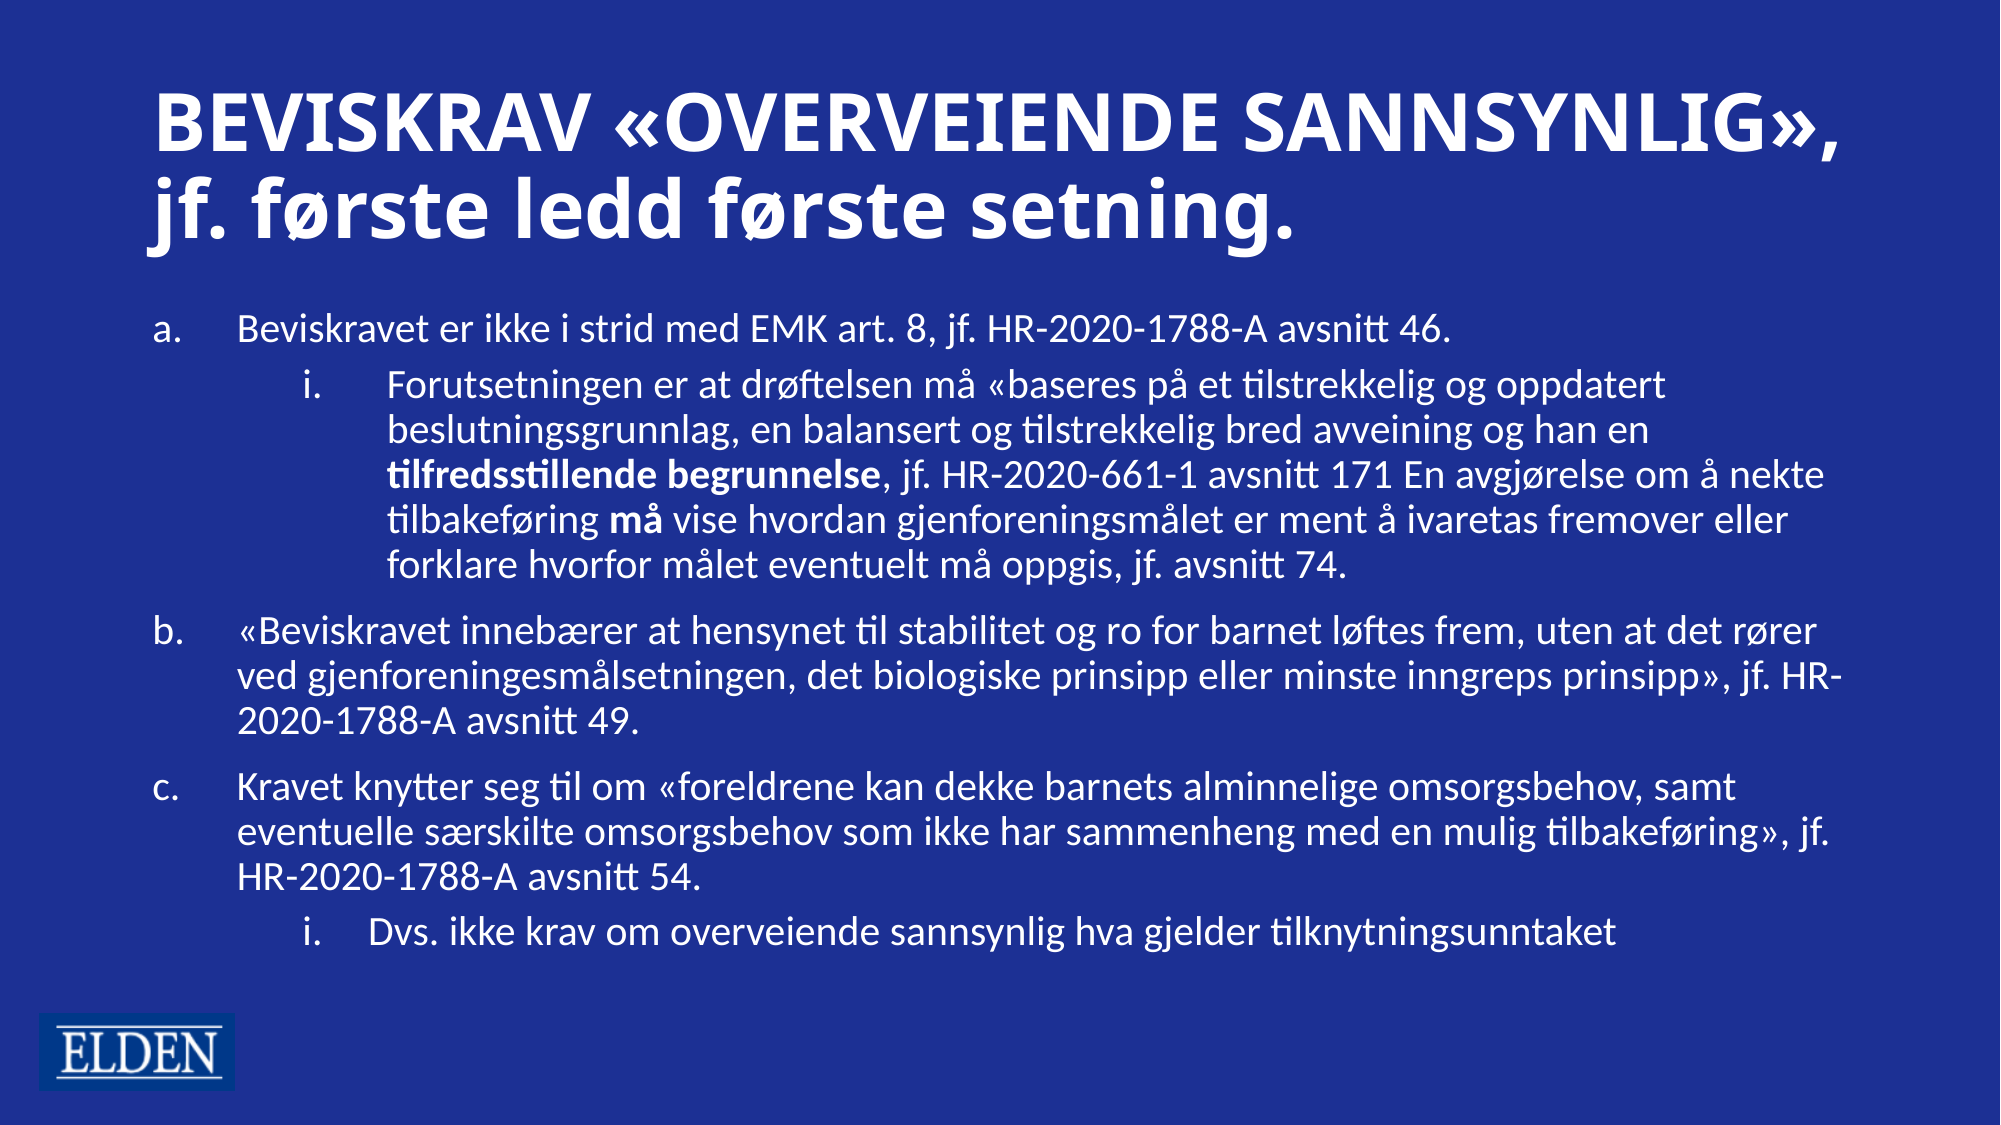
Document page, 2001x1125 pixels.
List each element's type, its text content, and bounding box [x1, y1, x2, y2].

title BEVISKRAV «OVERVEIENDE SANNSYNLIG», jf. første ledd første setning. [137, 59, 1863, 278]
list Beviskravet er ikke i strid med EMK art. 8, jf. HR-2020-1788-A avsnitt 46. Forutsetningen er at drøftelsen må «baseres på et tilstrekkelig og oppdatert beslutningsgrunnlag, en balansert og tilstrekkelig bred avveining og han en tilfredsstillende begrunnelse, jf. HR-2020-661-1 avsnitt 171 En avgjørelse om å nekte tilbakeføring må vise hvordan gjenforeningsmålet er ment å ivaretas fremover eller forklare hvorfor målet eventuelt må oppgis, jf. avsnitt 74. «Beviskravet innebærer at hensynet til stabilitet og ro for barnet løftes frem, uten at det rører ved gjenforeningesmålsetningen, det biologiske prinsipp eller minste inngreps prinsipp», jf. HR-2020-1788-A avsnitt 49. Kravet knytter seg til om «foreldrene kan dekke barnets alminnelige omsorgsbehov, samt eventuelle særskilte omsorgsbehov som ikke har sammenheng med en mulig tilbakeføring», jf. HR-2020-1788-A avsnitt 54. Dvs. ikke krav om overveiende sannsynlig hva gjelder tilknytningsunntaket [137, 299, 1863, 1014]
picture [39, 1013, 235, 1091]
